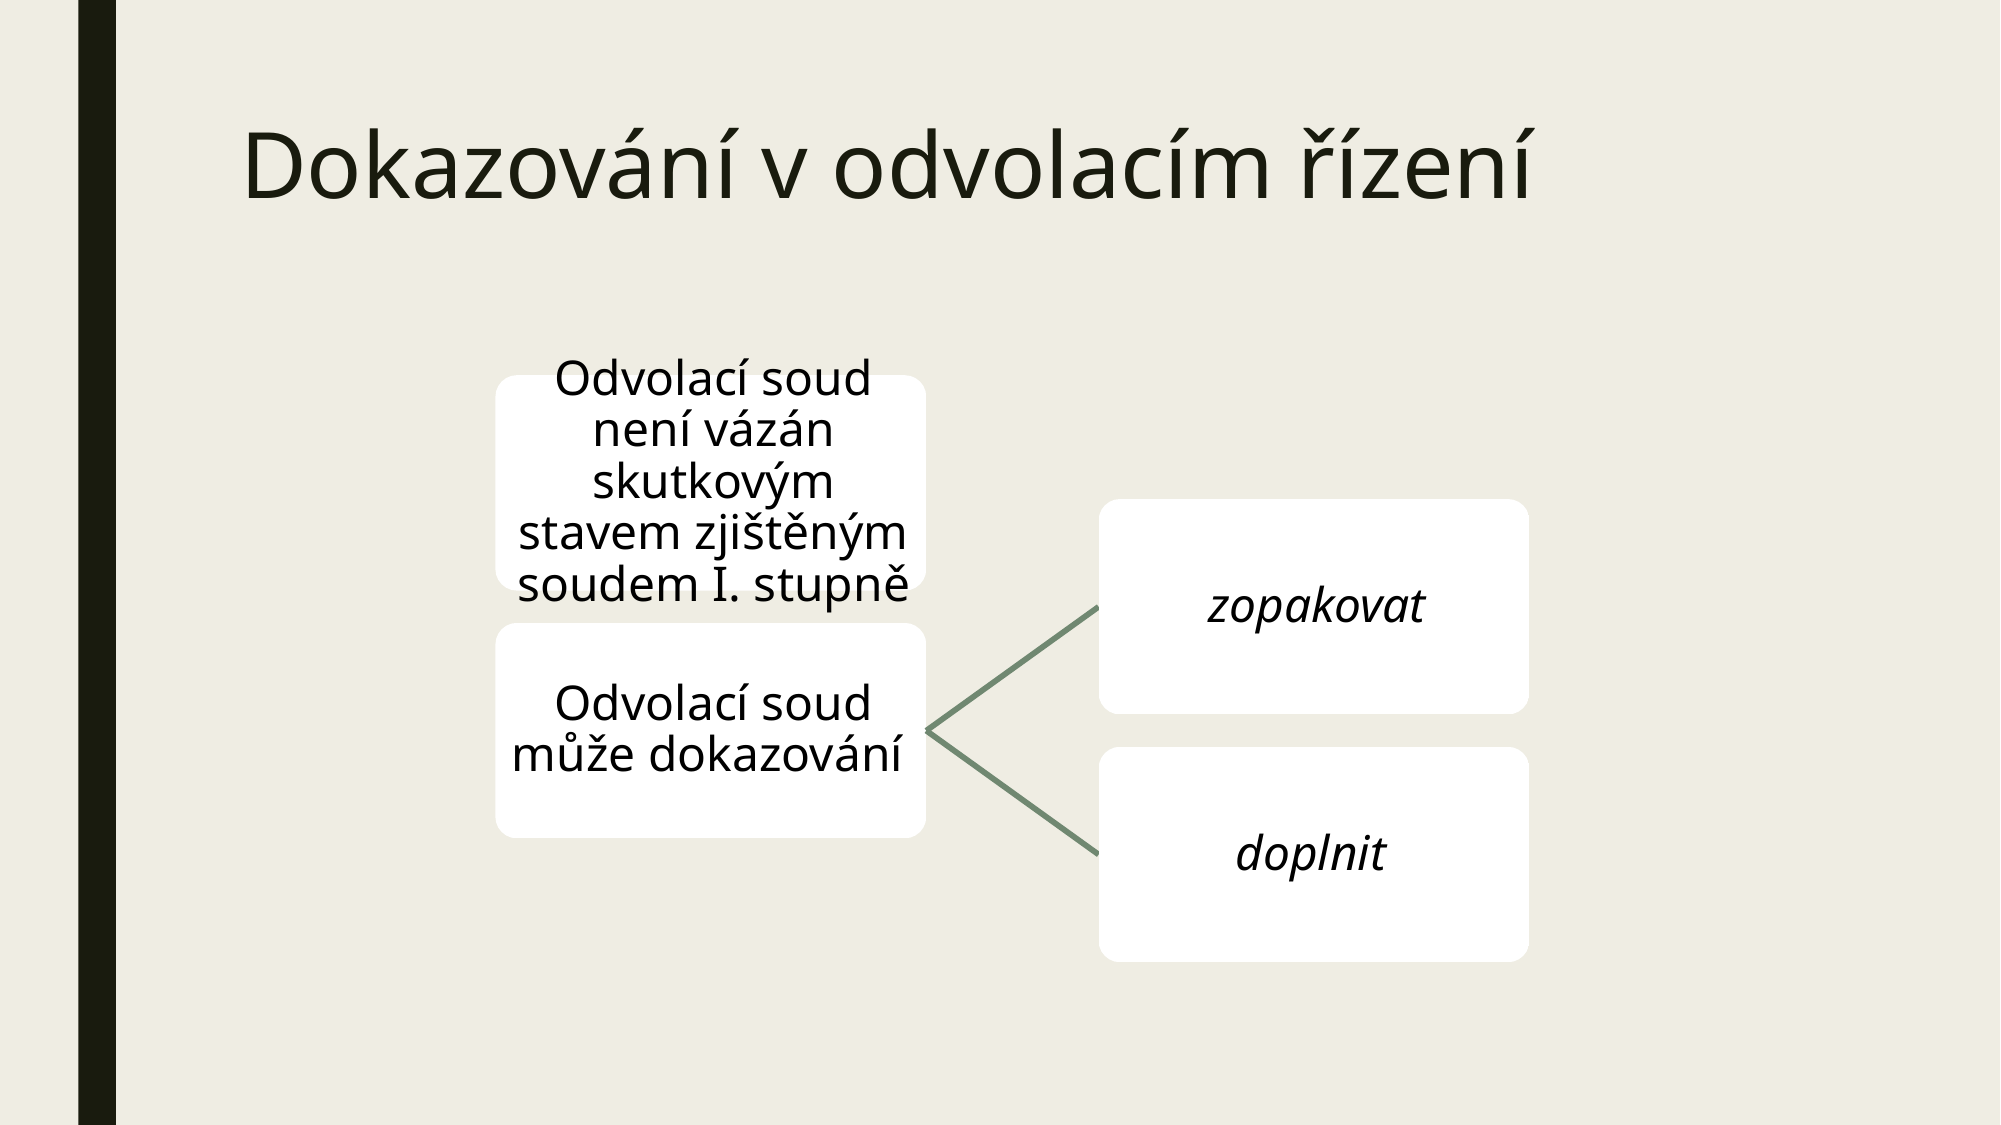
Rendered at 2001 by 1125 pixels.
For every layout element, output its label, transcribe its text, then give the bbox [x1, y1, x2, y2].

title Dokazování v odvolacím řízení [225, 112, 1800, 357]
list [224, 374, 1800, 963]
